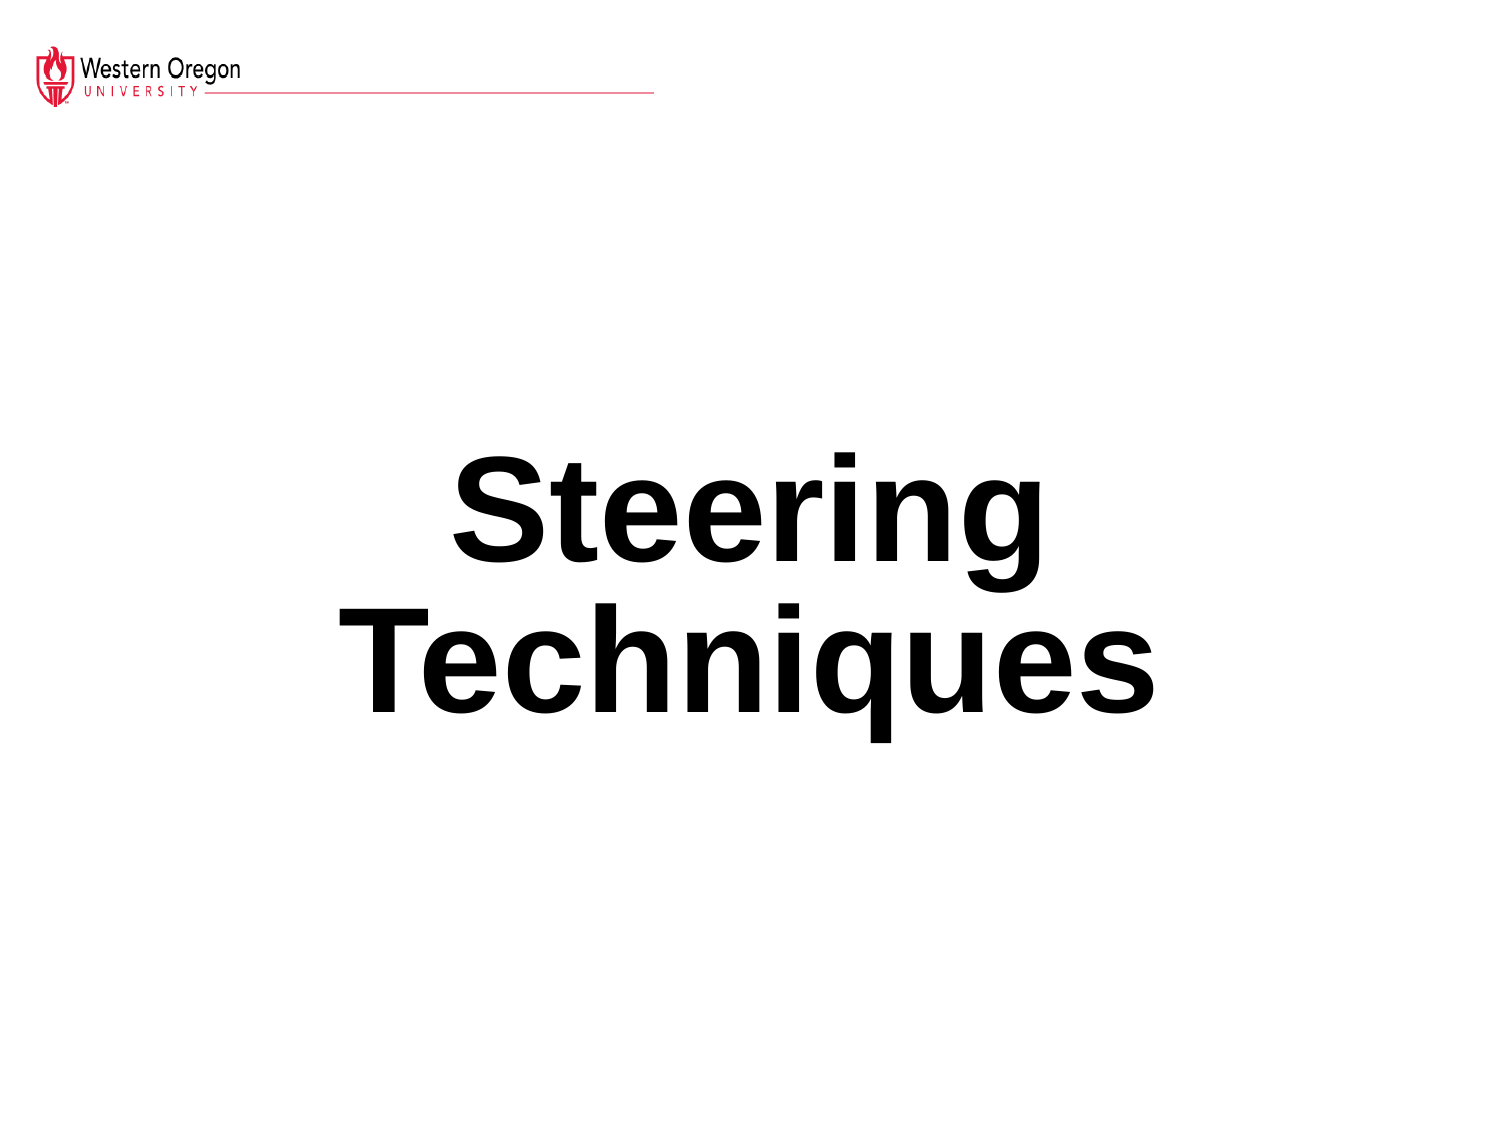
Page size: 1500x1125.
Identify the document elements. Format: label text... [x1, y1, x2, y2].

picture [36, 46, 654, 107]
title Steering Techniques [174, 312, 1325, 750]
